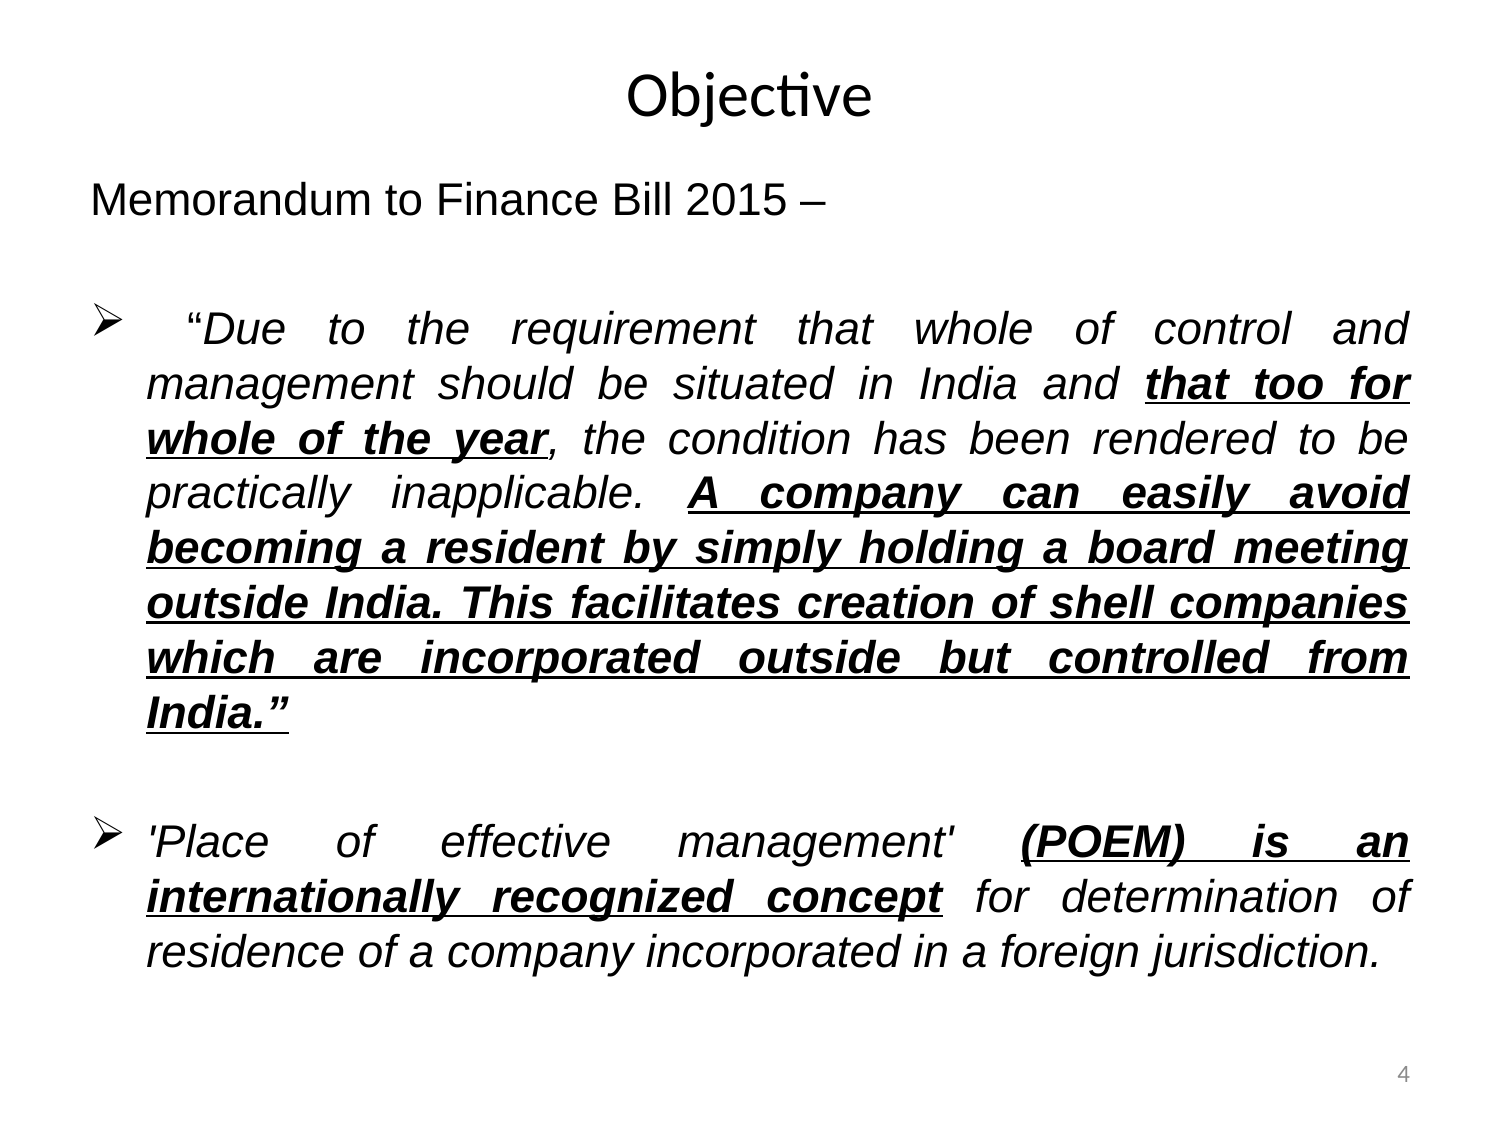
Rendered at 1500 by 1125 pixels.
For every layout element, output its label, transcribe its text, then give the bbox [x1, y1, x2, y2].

slide_number 4 [1074, 1042, 1425, 1103]
title Objective [75, 45, 1425, 138]
list Memorandum to Finance Bill 2015 – “Due to the requirement that whole of control and management should be situated in India and that too for whole of the year, the condition has been rendered to be practically inapplicable. A company can easily avoid becoming a resident by simply holding a board meeting outside India. This facilitates creation of shell companies which are incorporated outside but controlled from India.” 'Place of effective management' (POEM) is an internationally recognized concept for determination of residence of a company incorporated in a foreign jurisdiction. [75, 162, 1425, 1005]
